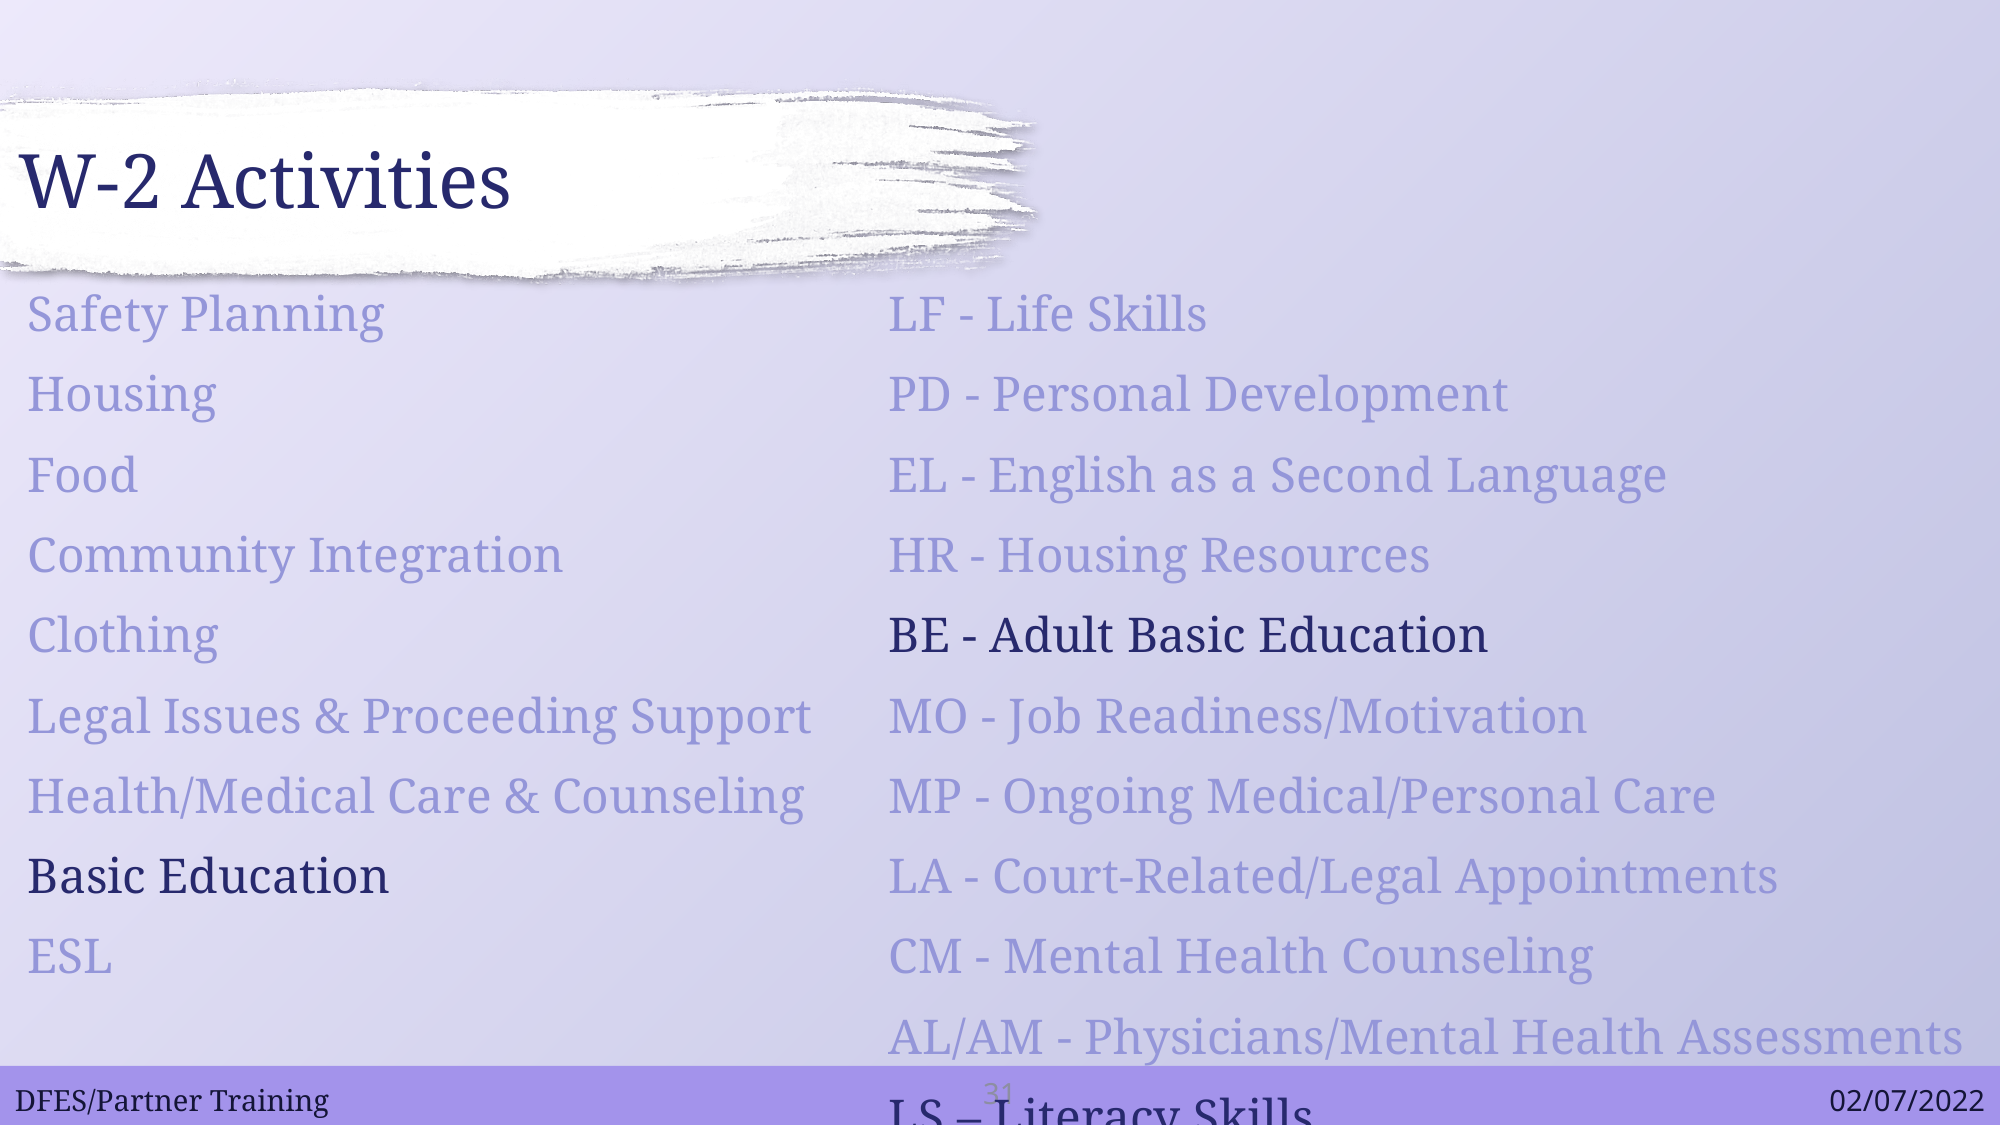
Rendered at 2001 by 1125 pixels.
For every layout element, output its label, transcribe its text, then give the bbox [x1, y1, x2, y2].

table_cell [28, 1076, 889, 1125]
table_cell ESL [28, 915, 889, 996]
table_cell MP - Ongoing Medical/Personal Care [889, 755, 1972, 835]
table_cell CM - Mental Health Counseling [889, 915, 1972, 996]
table_cell LS – Literacy Skills [889, 1076, 1972, 1125]
table_cell HR - Housing Resources [889, 514, 1972, 594]
table_cell Food [28, 433, 889, 514]
title W-2 Activities [18, 101, 1303, 267]
table_cell AL/AM - Physicians/Mental Health Assessments [889, 996, 1972, 1076]
table_cell Clothing [28, 594, 889, 674]
table_cell Housing [28, 353, 889, 433]
table_cell EL - English as a Second Language [889, 433, 1972, 514]
table_cell Community Integration [28, 514, 889, 594]
table_cell MO - Job Readiness/Motivation [889, 674, 1972, 755]
table_cell Basic Education [28, 835, 889, 915]
table_cell [28, 996, 889, 1076]
table_cell Health/Medical Care & Counseling [28, 755, 889, 835]
table_cell LA - Court-Related/Legal Appointments [889, 835, 1972, 915]
table_cell Legal Issues & Proceeding Support [28, 674, 889, 755]
table_cell PD - Personal Development [889, 353, 1972, 433]
table_cell BE - Adult Basic Education [889, 594, 1972, 674]
table_header LF - Life Skills [889, 273, 1972, 353]
table_header Safety Planning [28, 273, 889, 353]
